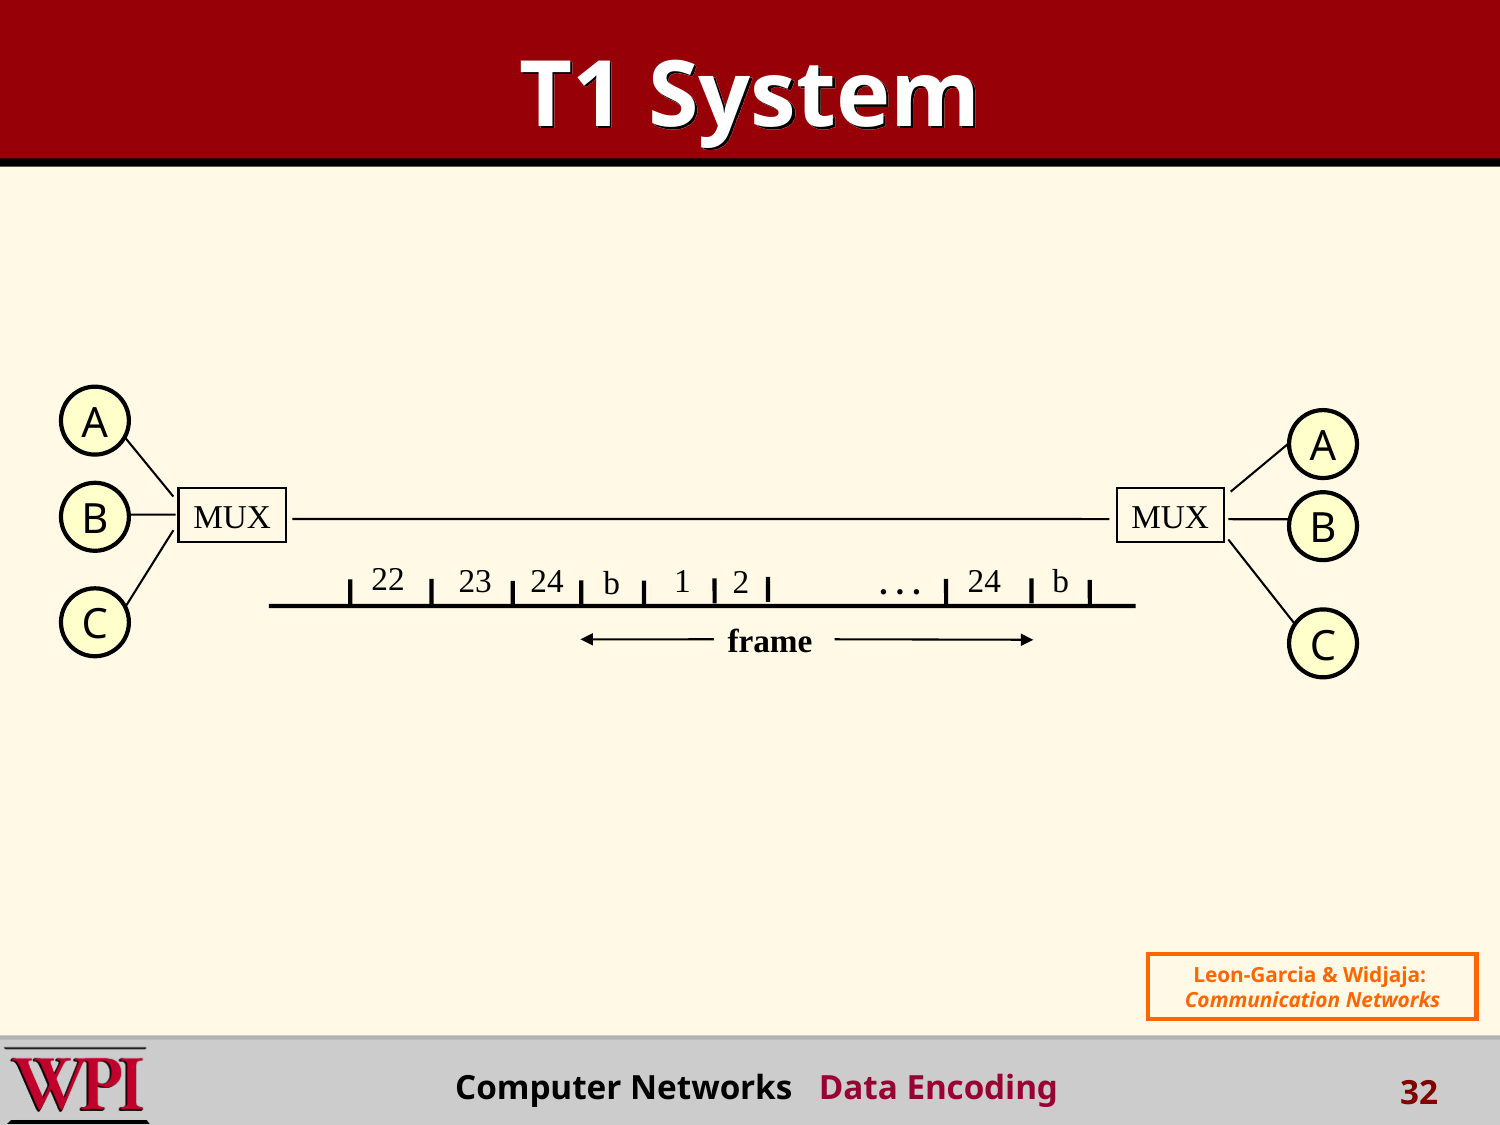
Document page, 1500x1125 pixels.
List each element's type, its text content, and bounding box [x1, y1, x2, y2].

text_box frame [712, 612, 828, 667]
text_box . . . [864, 553, 936, 639]
text_box C [1289, 609, 1358, 678]
text_box A [1289, 410, 1358, 479]
text_box A [60, 386, 129, 455]
text_box 1 [659, 551, 706, 607]
slide_number 32 [1344, 1063, 1495, 1102]
text_box [834, 633, 1034, 646]
text_box . . . [864, 640, 936, 649]
picture [0, 1040, 1500, 1125]
text_box 24 [515, 551, 579, 607]
text_box B [60, 482, 129, 551]
text_box 2 [717, 553, 764, 608]
text_box b [1037, 551, 1084, 607]
text_box 24 [952, 552, 1016, 607]
text_box 23 [443, 551, 507, 607]
footer Computer Networks Data Encoding [210, 1058, 1304, 1107]
text_box 22 [356, 549, 420, 605]
text_box [580, 633, 714, 646]
text_box C [60, 588, 129, 657]
title T1 System [29, 18, 1471, 150]
text_box b [588, 553, 635, 609]
text_box Leon-Garcia & Widjaja: Communication Networks [1148, 954, 1477, 1019]
picture [0, 0, 1500, 158]
text_box B [1289, 492, 1358, 561]
picture [0, 167, 1500, 1035]
text_box MUX [1116, 487, 1224, 543]
text_box MUX [178, 487, 286, 543]
